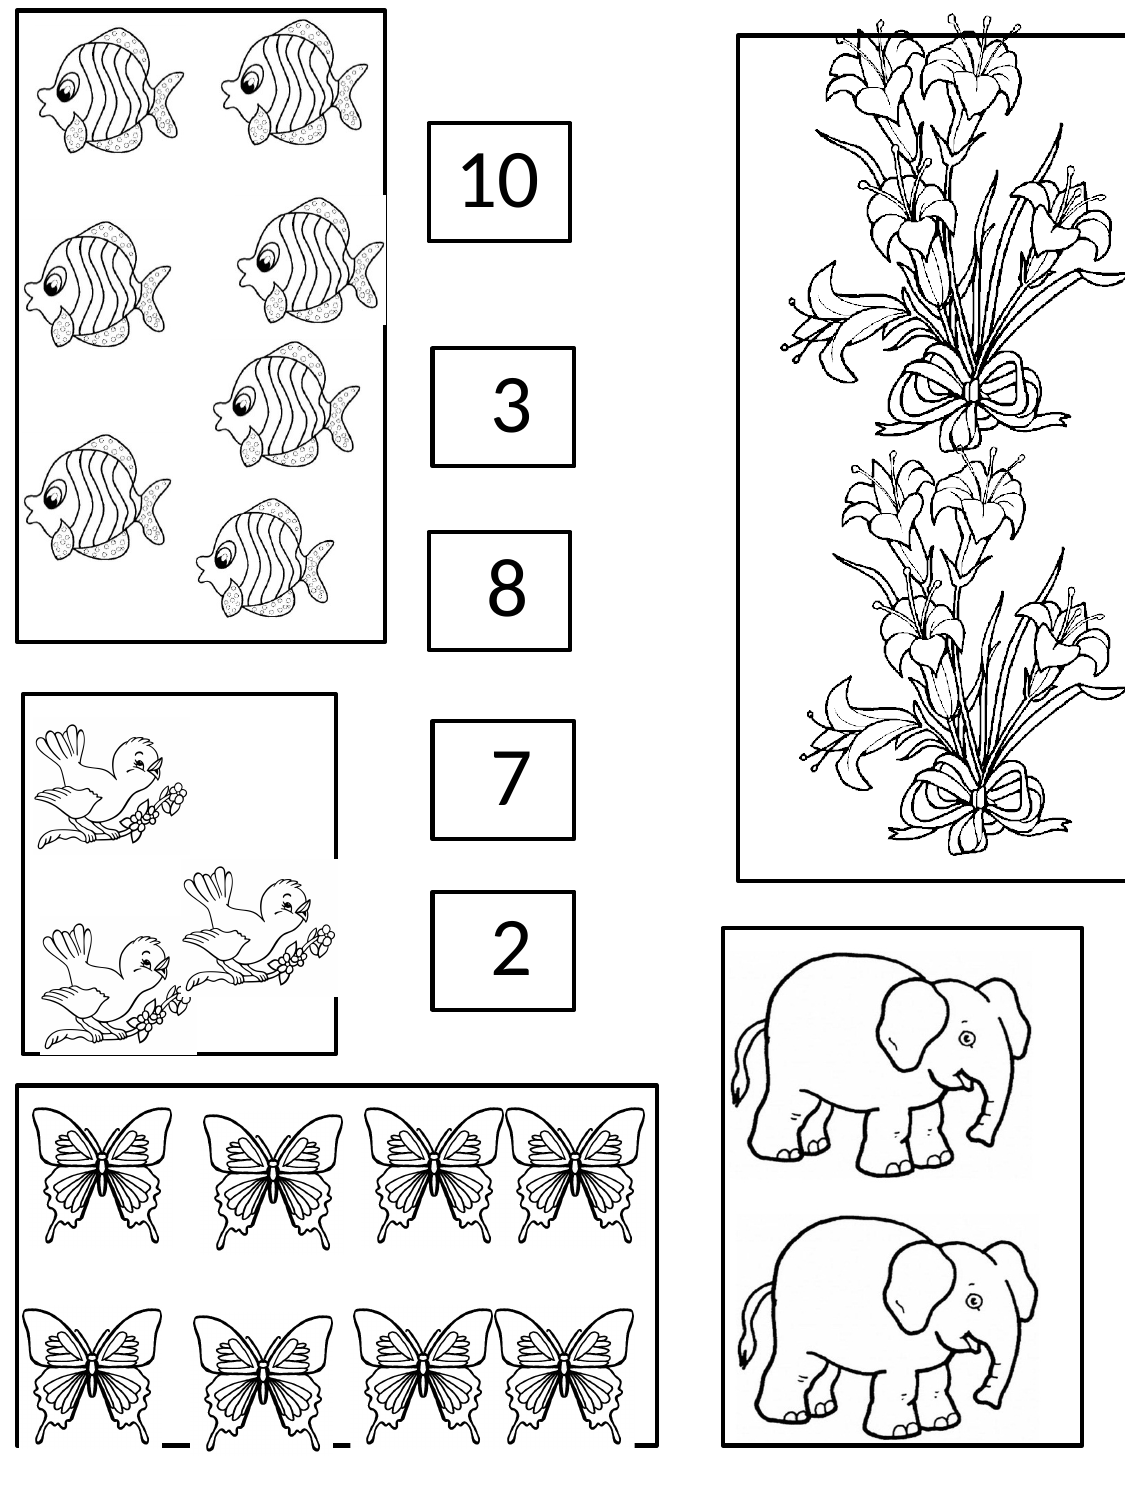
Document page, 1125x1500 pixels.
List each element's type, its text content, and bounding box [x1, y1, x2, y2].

picture [18, 1304, 163, 1449]
picture [200, 1111, 345, 1255]
text_box 10 [440, 116, 626, 232]
text_box [430, 719, 576, 841]
text_box [427, 530, 572, 652]
text_box [430, 890, 576, 1012]
picture [235, 194, 386, 325]
text_box 2 [475, 885, 590, 1000]
text_box [21, 692, 338, 1056]
text_box 8 [471, 525, 587, 641]
picture [22, 218, 173, 349]
text_box [721, 926, 1084, 1448]
picture [189, 1312, 334, 1456]
picture [729, 1208, 1046, 1446]
text_box [15, 8, 387, 644]
text_box 7 [475, 714, 590, 830]
picture [29, 1104, 174, 1248]
picture [722, 946, 1038, 1184]
text_box 3 [475, 341, 590, 457]
picture [34, 24, 186, 155]
text_box [15, 1083, 659, 1448]
picture [780, 12, 1125, 857]
picture [40, 858, 339, 1055]
text_box [736, 33, 1125, 883]
text_box [430, 346, 576, 468]
picture [193, 496, 337, 620]
picture [350, 1304, 635, 1449]
picture [219, 17, 370, 148]
text_box [427, 121, 572, 243]
picture [211, 339, 362, 469]
picture [22, 431, 173, 562]
picture [32, 717, 190, 855]
picture [360, 1104, 646, 1248]
